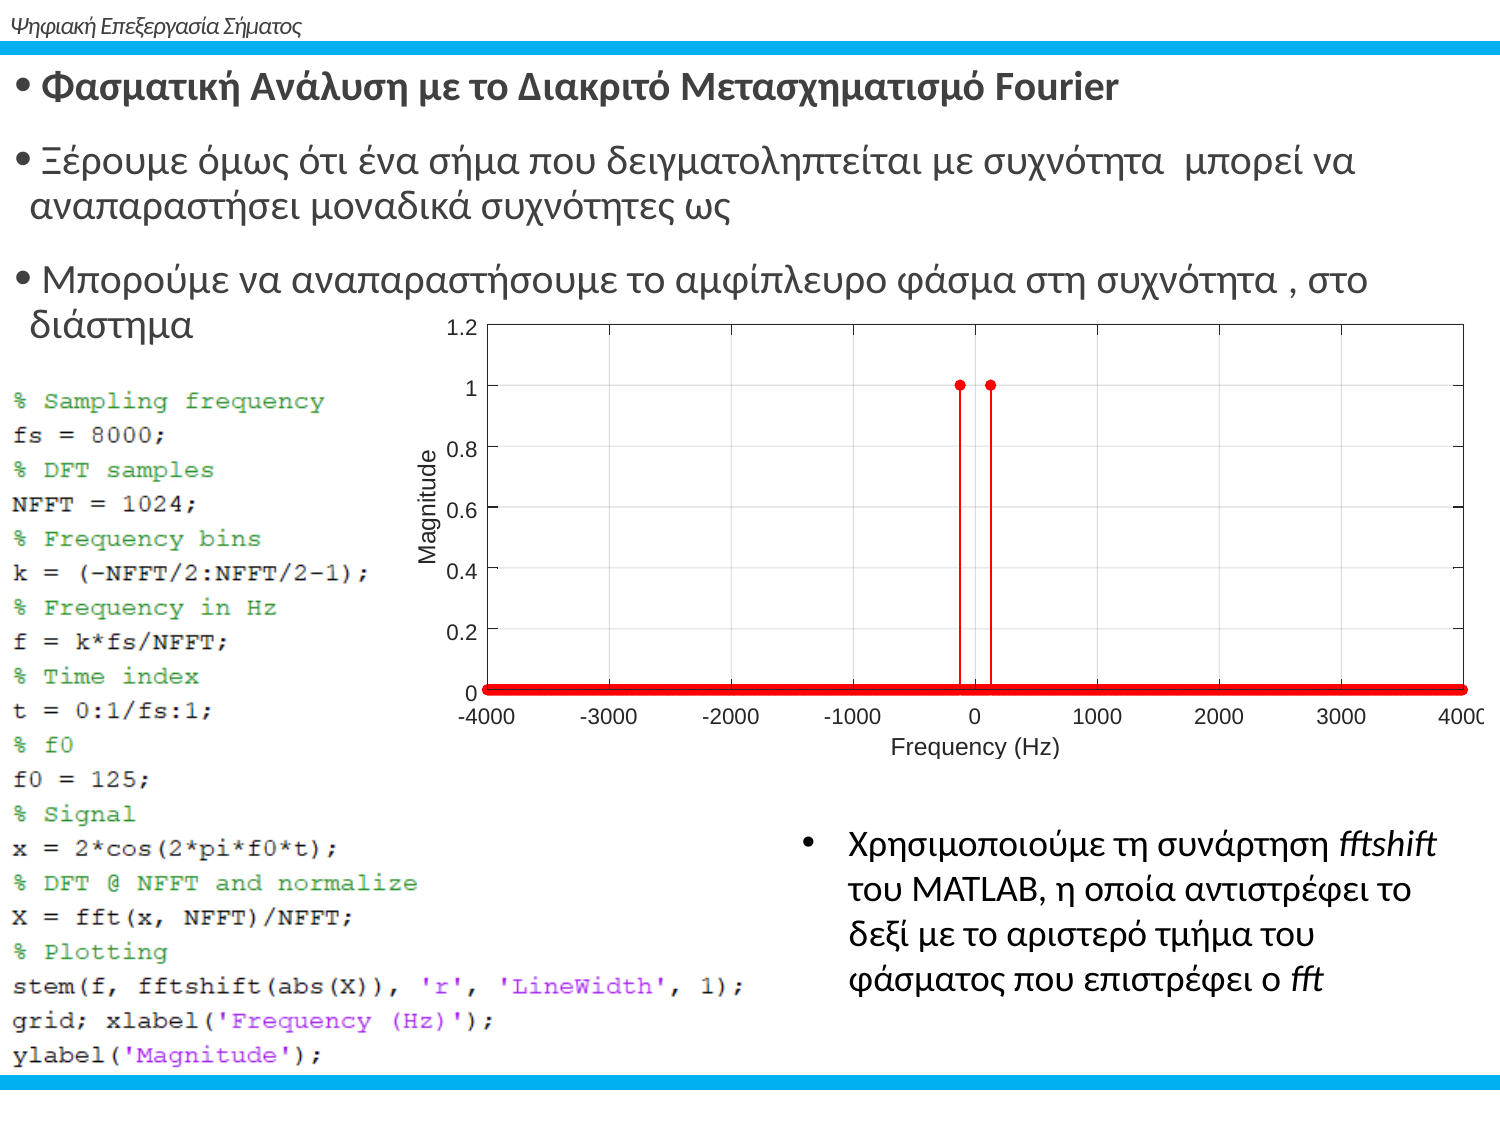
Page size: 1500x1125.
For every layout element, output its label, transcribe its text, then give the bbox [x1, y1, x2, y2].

text_box Χρησιμοποιούμε τη συνάρτηση fftshift του MATLAB, η οποία αντιστρέφει το δεξί με το αριστερό τμήμα του φάσματος που επιστρέφει ο fft [787, 811, 1463, 1007]
picture [5, 311, 1485, 1072]
text_box [0, 41, 1500, 55]
text_box [0, 1075, 1500, 1090]
title Ψηφιακή Επεξεργασία Σήματος [0, 19, 1484, 41]
